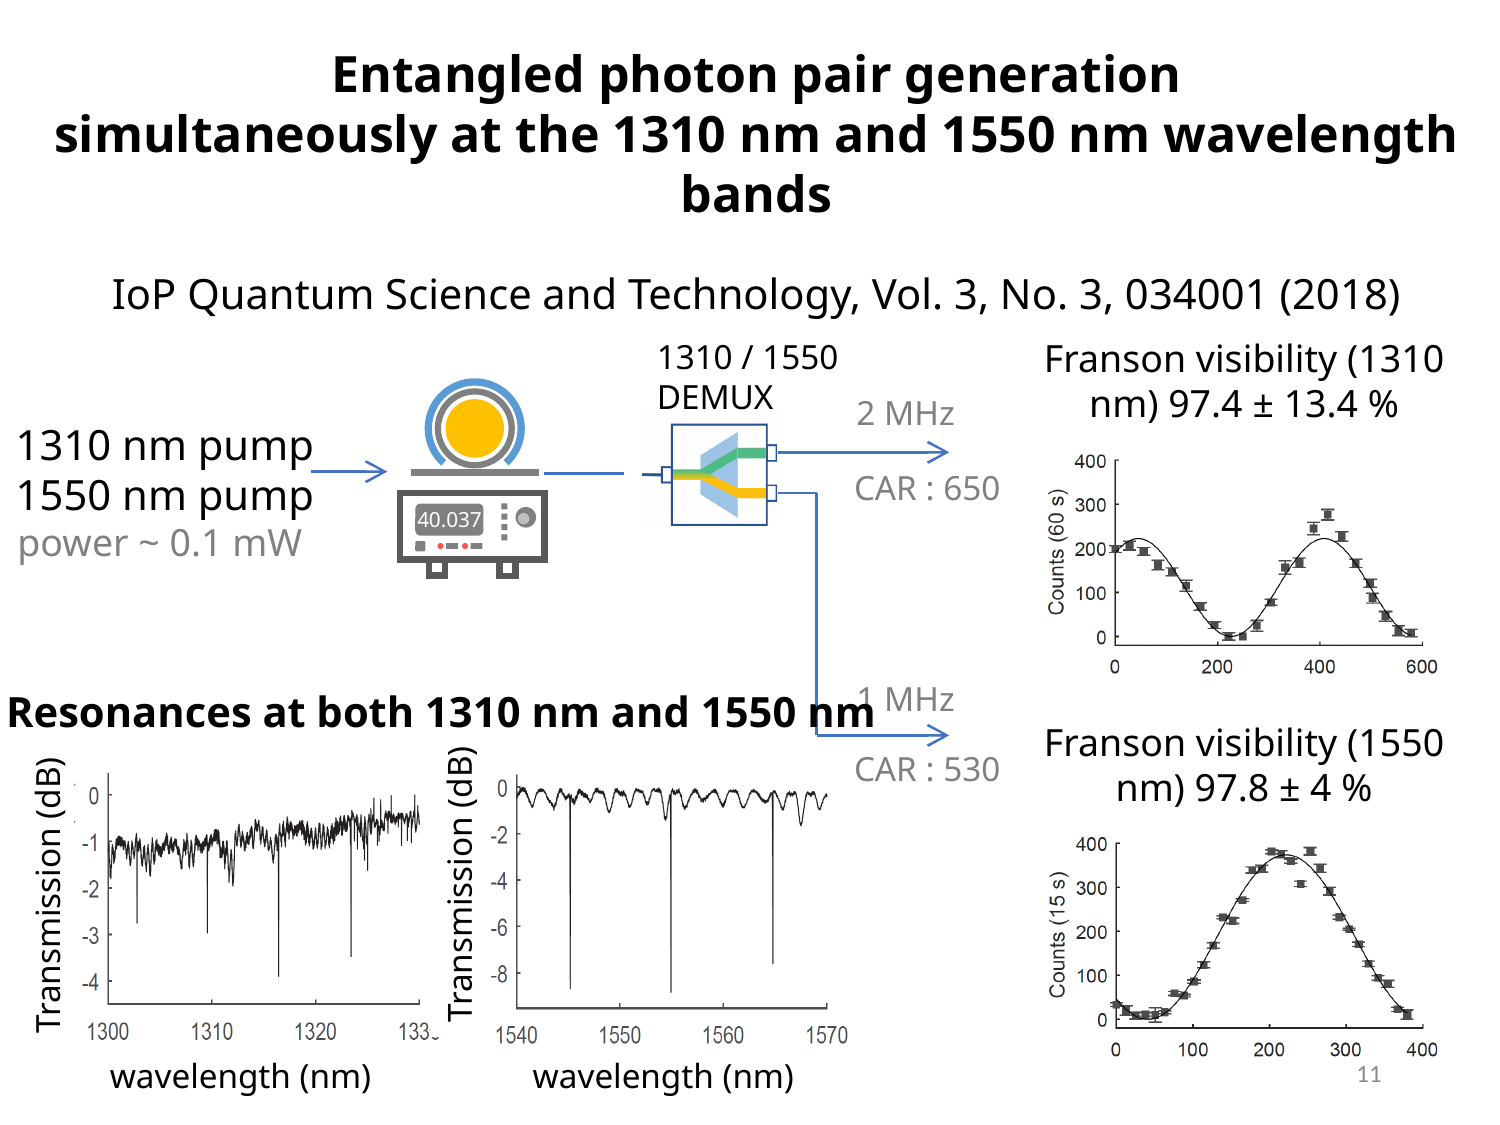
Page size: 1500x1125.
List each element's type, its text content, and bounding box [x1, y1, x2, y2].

text_box CAR : 650 [839, 460, 999, 515]
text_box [399, 492, 545, 576]
text_box Entangled photon pair generation simultaneously at the 1310 nm and 1550 nm wavelength bands IoP Quantum Science and Technology, Vol. 3, No. 3, 034001 (2018) [6, 35, 1500, 325]
picture [642, 405, 778, 527]
text_box 2 MHz [841, 384, 970, 440]
text_box 1310 nm pump 1550 nm pump power ~ 0.1 mW [0, 411, 329, 572]
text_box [410, 378, 539, 479]
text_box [19, 678, 855, 1104]
text_box 1310 / 1550 DEMUX [642, 328, 926, 424]
text_box 1 MHz [841, 671, 970, 726]
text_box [999, 327, 1490, 1061]
slide_number 11 [1059, 1061, 1397, 1103]
text_box CAR : 530 [855, 741, 999, 796]
